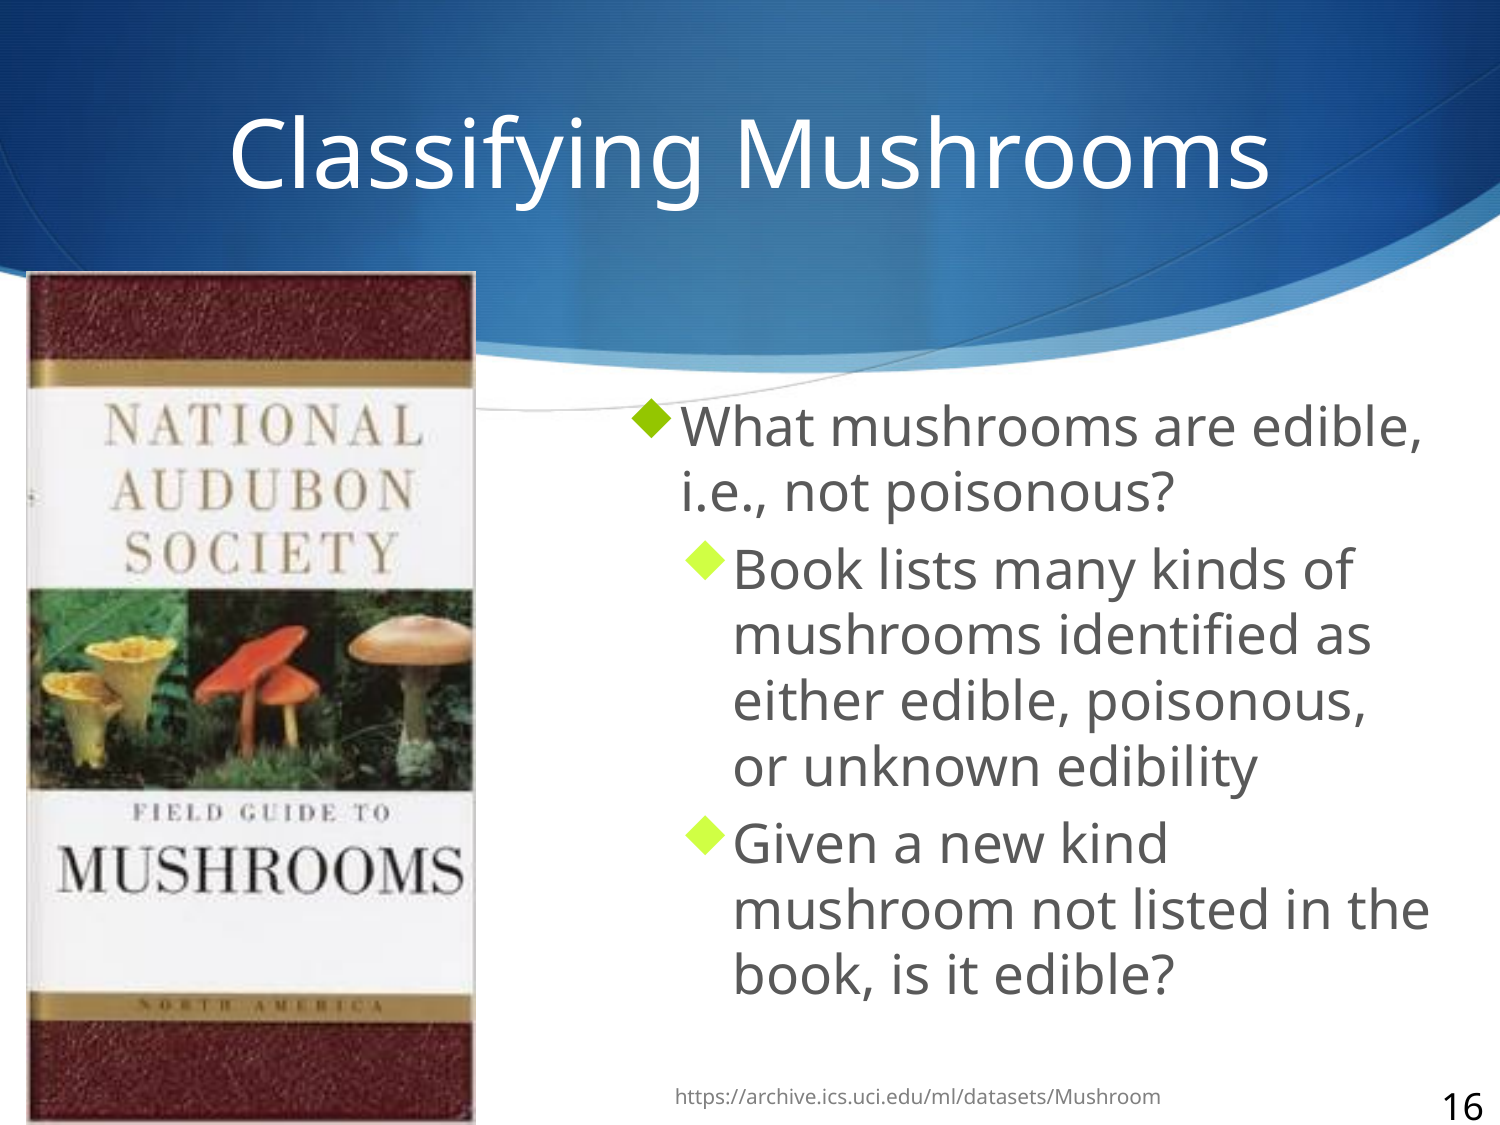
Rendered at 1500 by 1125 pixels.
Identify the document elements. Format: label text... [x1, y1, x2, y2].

slide_number 16 [1426, 1075, 1500, 1125]
title Classifying Mushrooms [75, 56, 1425, 245]
text_box https://archive.ics.uci.edu/ml/datasets/Mushroom [660, 1075, 1177, 1116]
picture [0, 0, 1500, 1125]
list What mushrooms are edible, i.e., not poisonous? Book lists many kinds of mushrooms identified as either edible, poisonous, or unknown edibility Given a new kind mushroom not listed in the book, is it edible? [612, 384, 1452, 1017]
